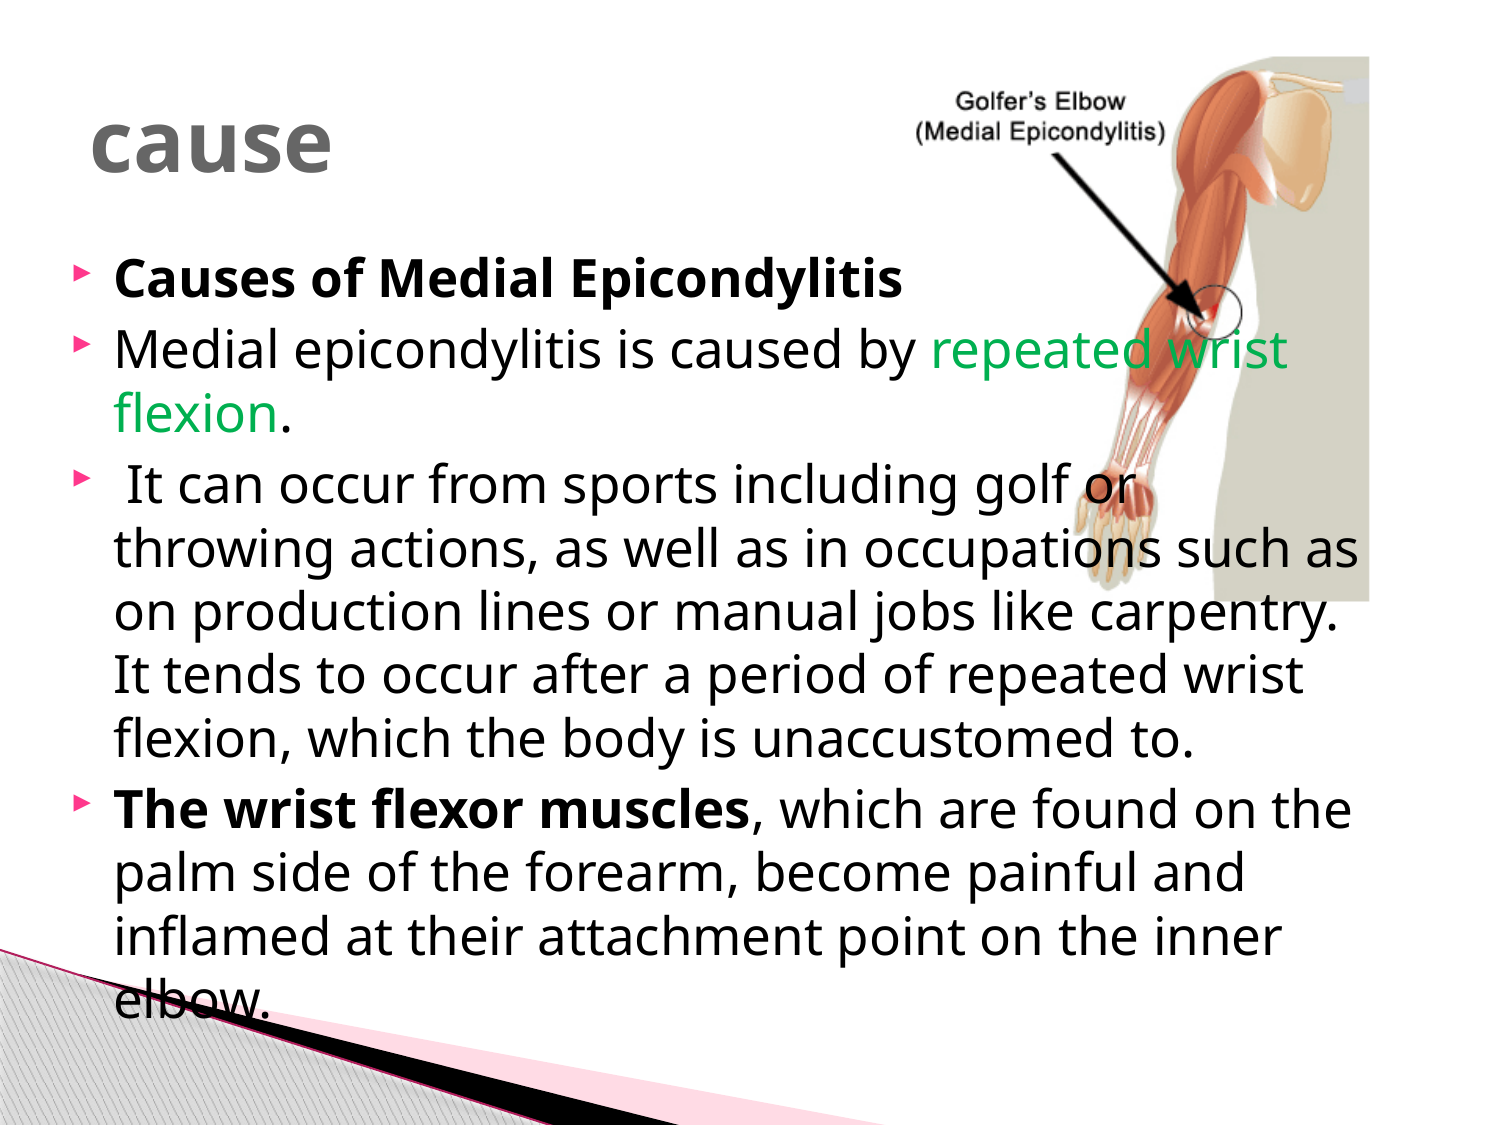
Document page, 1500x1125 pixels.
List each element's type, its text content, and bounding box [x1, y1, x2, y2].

list Causes of Medial Epicondylitis Medial epicondylitis is caused by repeated wrist flexion. It can occur from sports including golf or throwing actions, as well as in occupations such as on production lines or manual jobs like carpentry. It tends to occur after a period of repeated wrist flexion, which the body is unaccustomed to. The wrist flexor muscles, which are found on the palm side of the forearm, become painful and inflamed at their attachment point on the inner elbow. [37, 237, 1388, 1063]
picture [912, 49, 1383, 608]
title cause [75, 45, 1425, 233]
